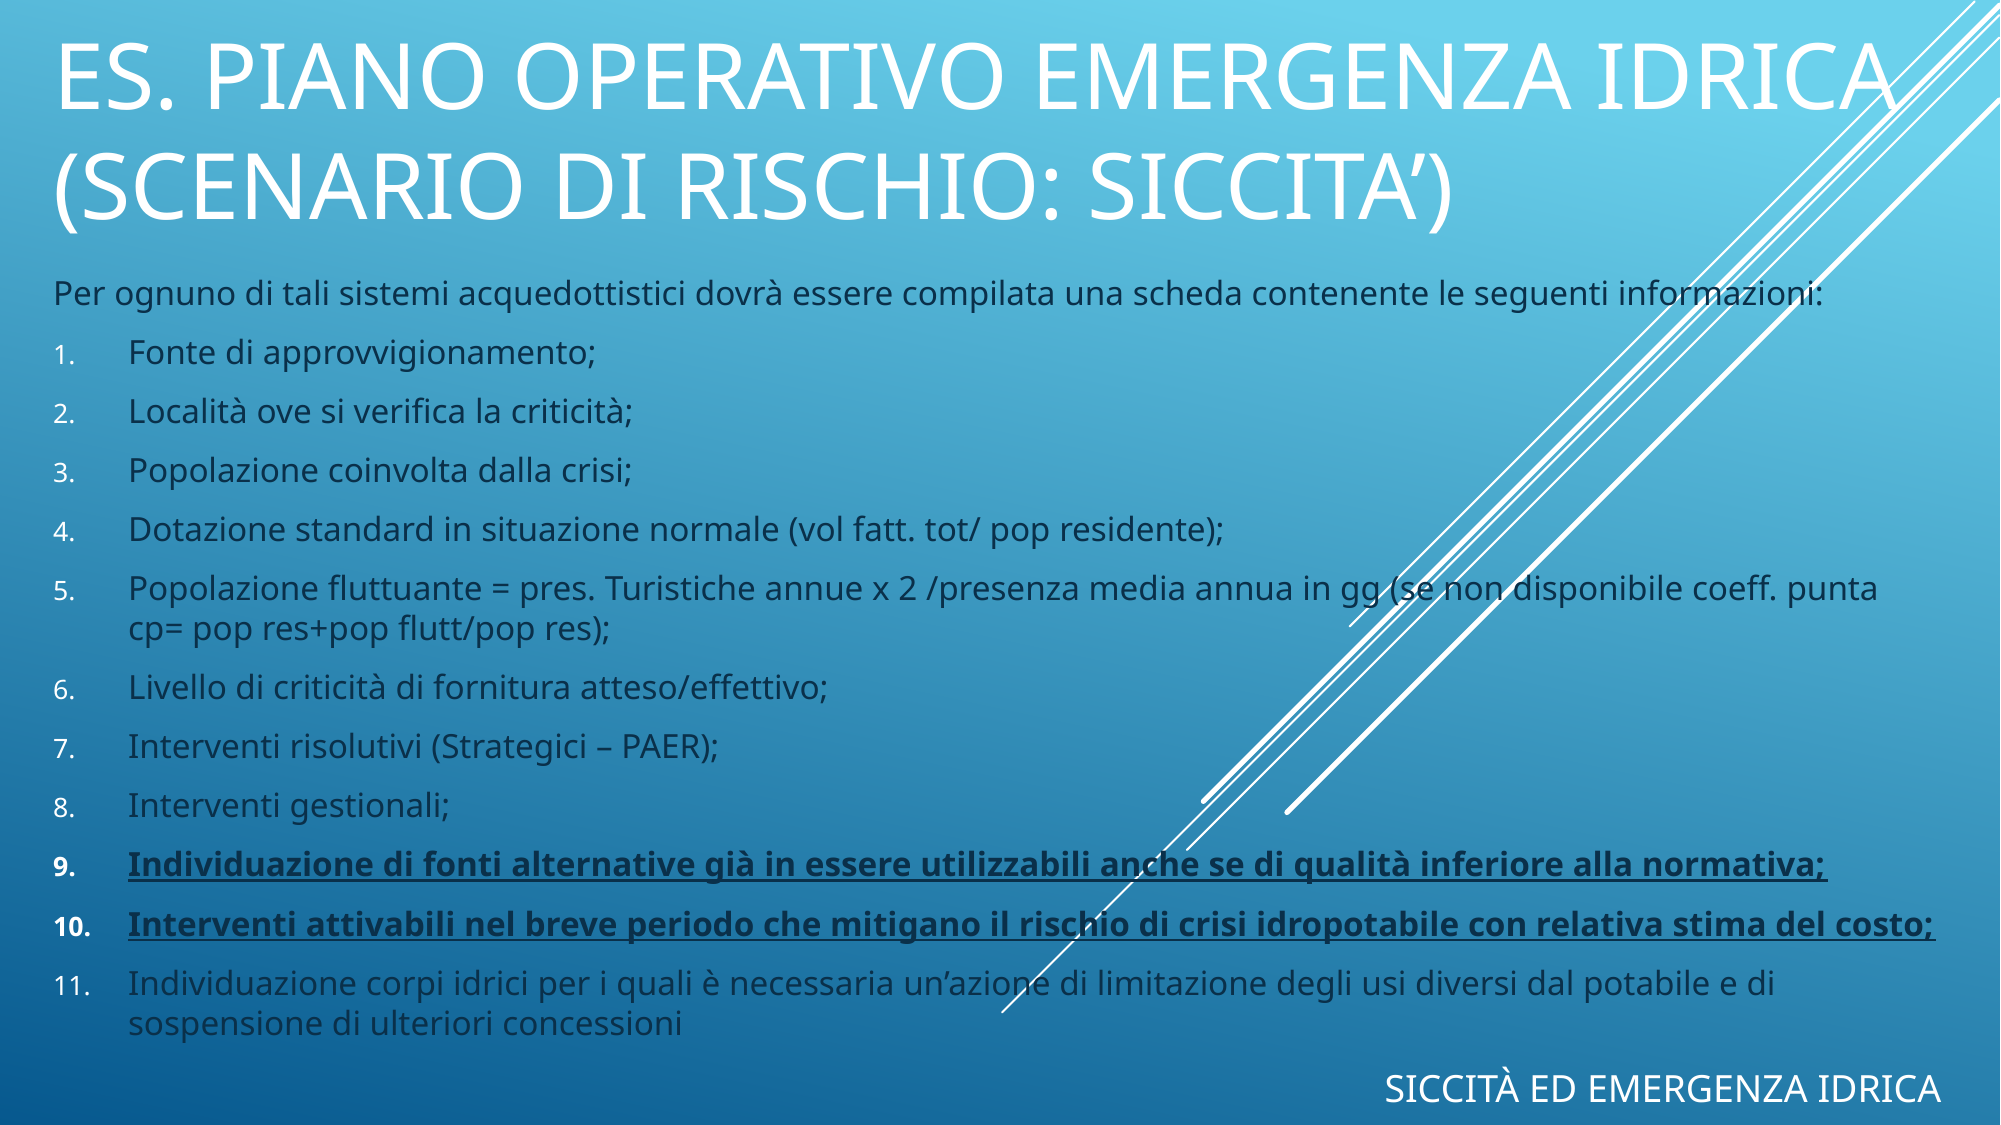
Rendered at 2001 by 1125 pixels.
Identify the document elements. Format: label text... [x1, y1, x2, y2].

title Es. PIANO operativo emergenza idrica (SCENARIO DI RISCHIO: SICCITA’) [38, 75, 1921, 245]
text_box Siccità ed emergenza idrica [1369, 1044, 2000, 1118]
text_box Per ognuno di tali sistemi acquedottistici dovrà essere compilata una scheda contenente le seguenti informazioni: Fonte di approvvigionamento; Località ove si verifica la criticità; Popolazione coinvolta dalla crisi; Dotazione standard in situazione normale (vol fatt. tot/ pop residente); Popolazione fluttuante = pres. Turistiche annue x 2 /presenza media annua in gg (se non disponibile coeff. punta cp= pop res+pop flutt/pop res); Livello di criticità di fornitura atteso/effettivo; Interventi risolutivi (Strategici – PAER); Interventi gestionali; Individuazione di fonti alternative già in essere utilizzabili anche se di qualità inferiore alla normativa; Interventi attivabili nel breve periodo che mitigano il rischio di crisi idropotabile con relativa stima del costo; Individuazione corpi idrici per i quali è necessaria un’azione di limitazione degli usi diversi dal potabile e di sospensione di ulteriori concessioni [38, 264, 1957, 536]
